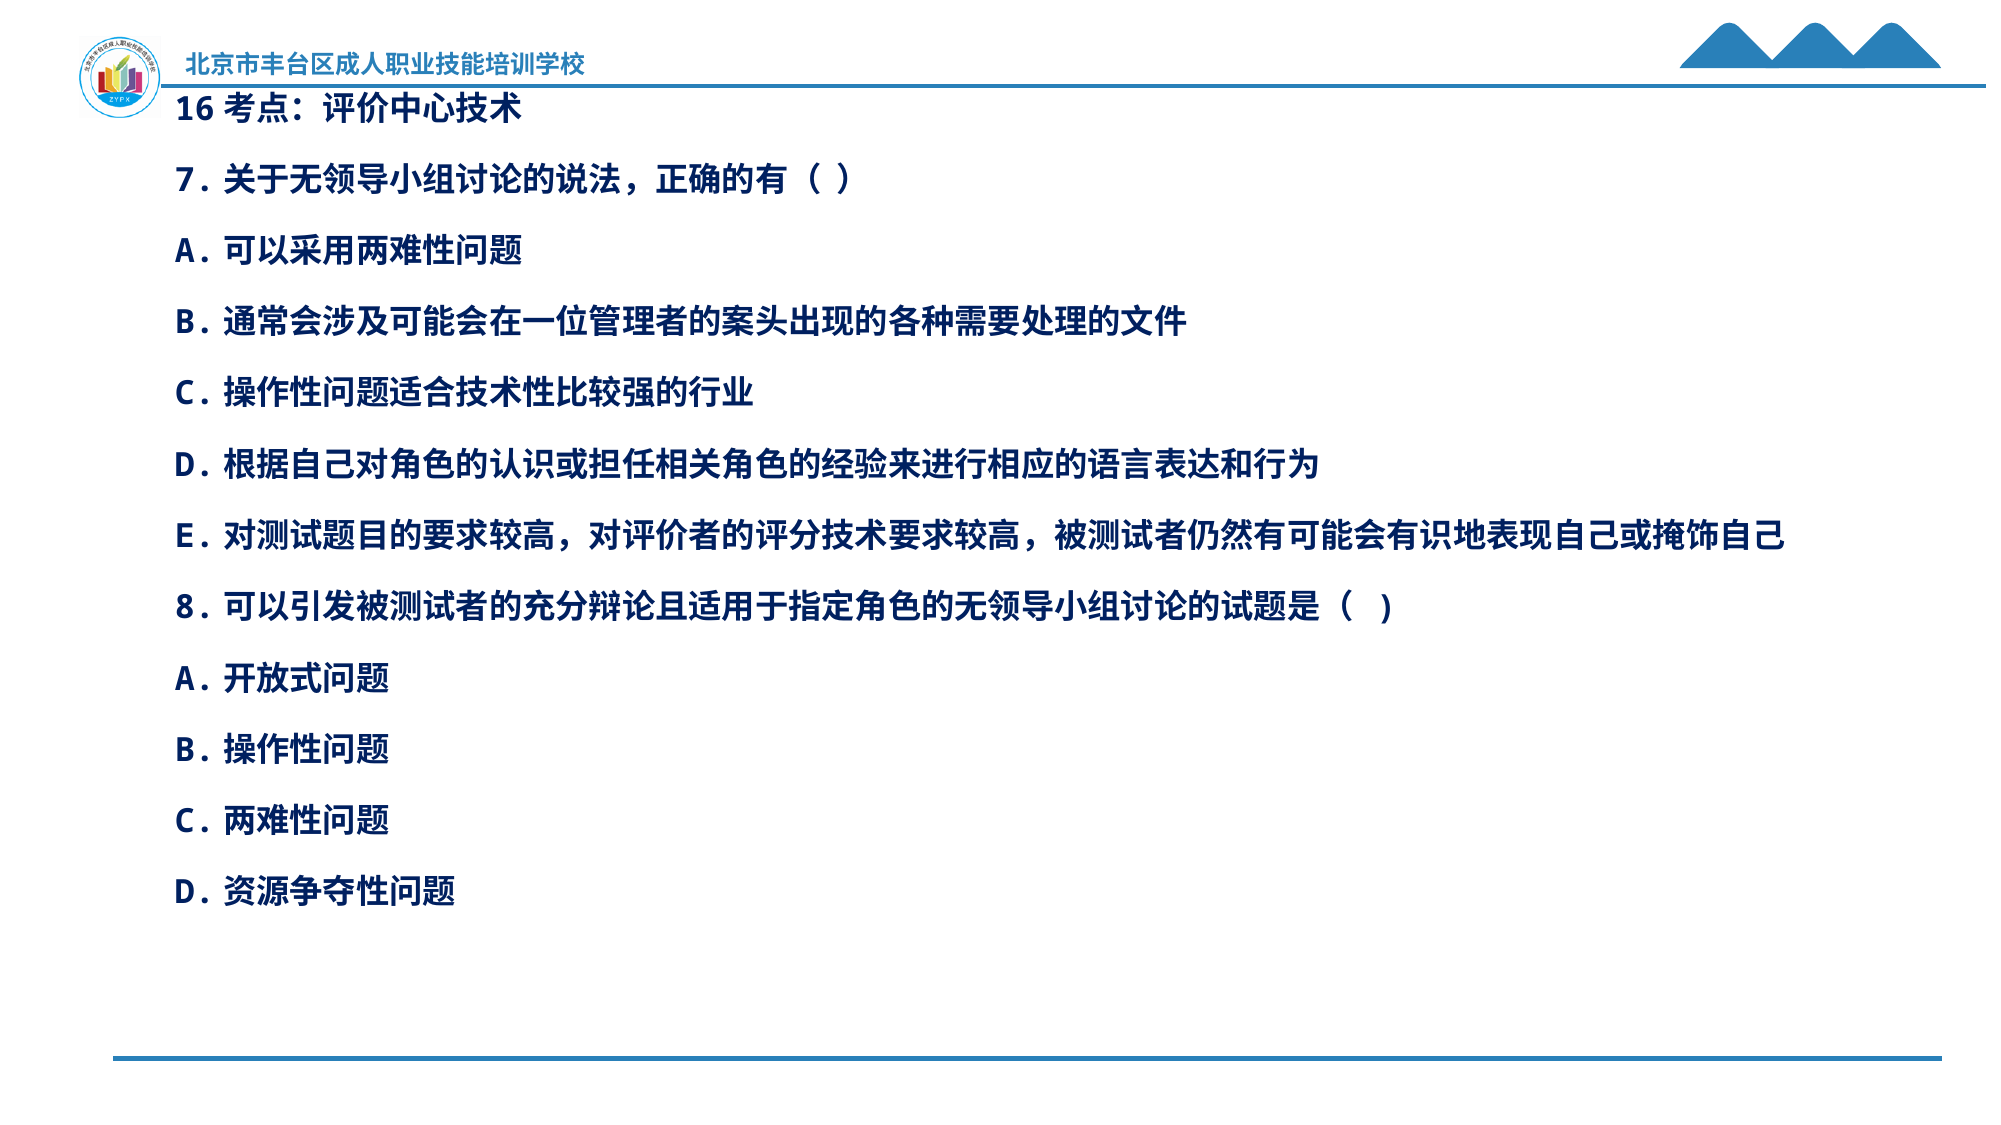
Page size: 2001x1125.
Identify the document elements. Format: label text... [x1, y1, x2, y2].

picture [79, 36, 161, 118]
text_box [1840, 21, 1944, 70]
text_box [1677, 21, 1772, 70]
text_box 北京市丰台区成人职业技能培训学校 [170, 40, 632, 79]
text_box 16考点：评价中心技术 7.关于无领导小组讨论的说法，正确的有（ ） A.可以采用两难性问题 B.通常会涉及可能会在一位管理者的案头出现的各种需要处理的文件 C.操作性问题适合技术性比较强的行业 D.根据自己对角色的认识或担任相关角色的经验来进行相应的语言表达和行为 E.对测试题目的要求较高，对评价者的评分技术要求较高，被测试者仍然有可能会有识地表现自己或掩饰自己 8.可以引发被测试者的充分辩论且适用于指定角色的无领导小组讨论的试题是（ ) A.开放式问题 B.操作性问题 C.两难性问题 D.资源争夺性问题 [161, 79, 1892, 85]
text_box 16考点：评价中心技术 7.关于无领导小组讨论的说法，正确的有（ ） A.可以采用两难性问题 B.通常会涉及可能会在一位管理者的案头出现的各种需要处理的文件 C.操作性问题适合技术性比较强的行业 D.根据自己对角色的认识或担任相关角色的经验来进行相应的语言表达和行为 E.对测试题目的要求较高，对评价者的评分技术要求较高，被测试者仍然有可能会有识地表现自己或掩饰自己 8.可以引发被测试者的充分辩论且适用于指定角色的无领导小组讨论的试题是（ ) A.开放式问题 B.操作性问题 C.两难性问题 D.资源争夺性问题 [160, 86, 1892, 918]
text_box [1763, 21, 1853, 70]
